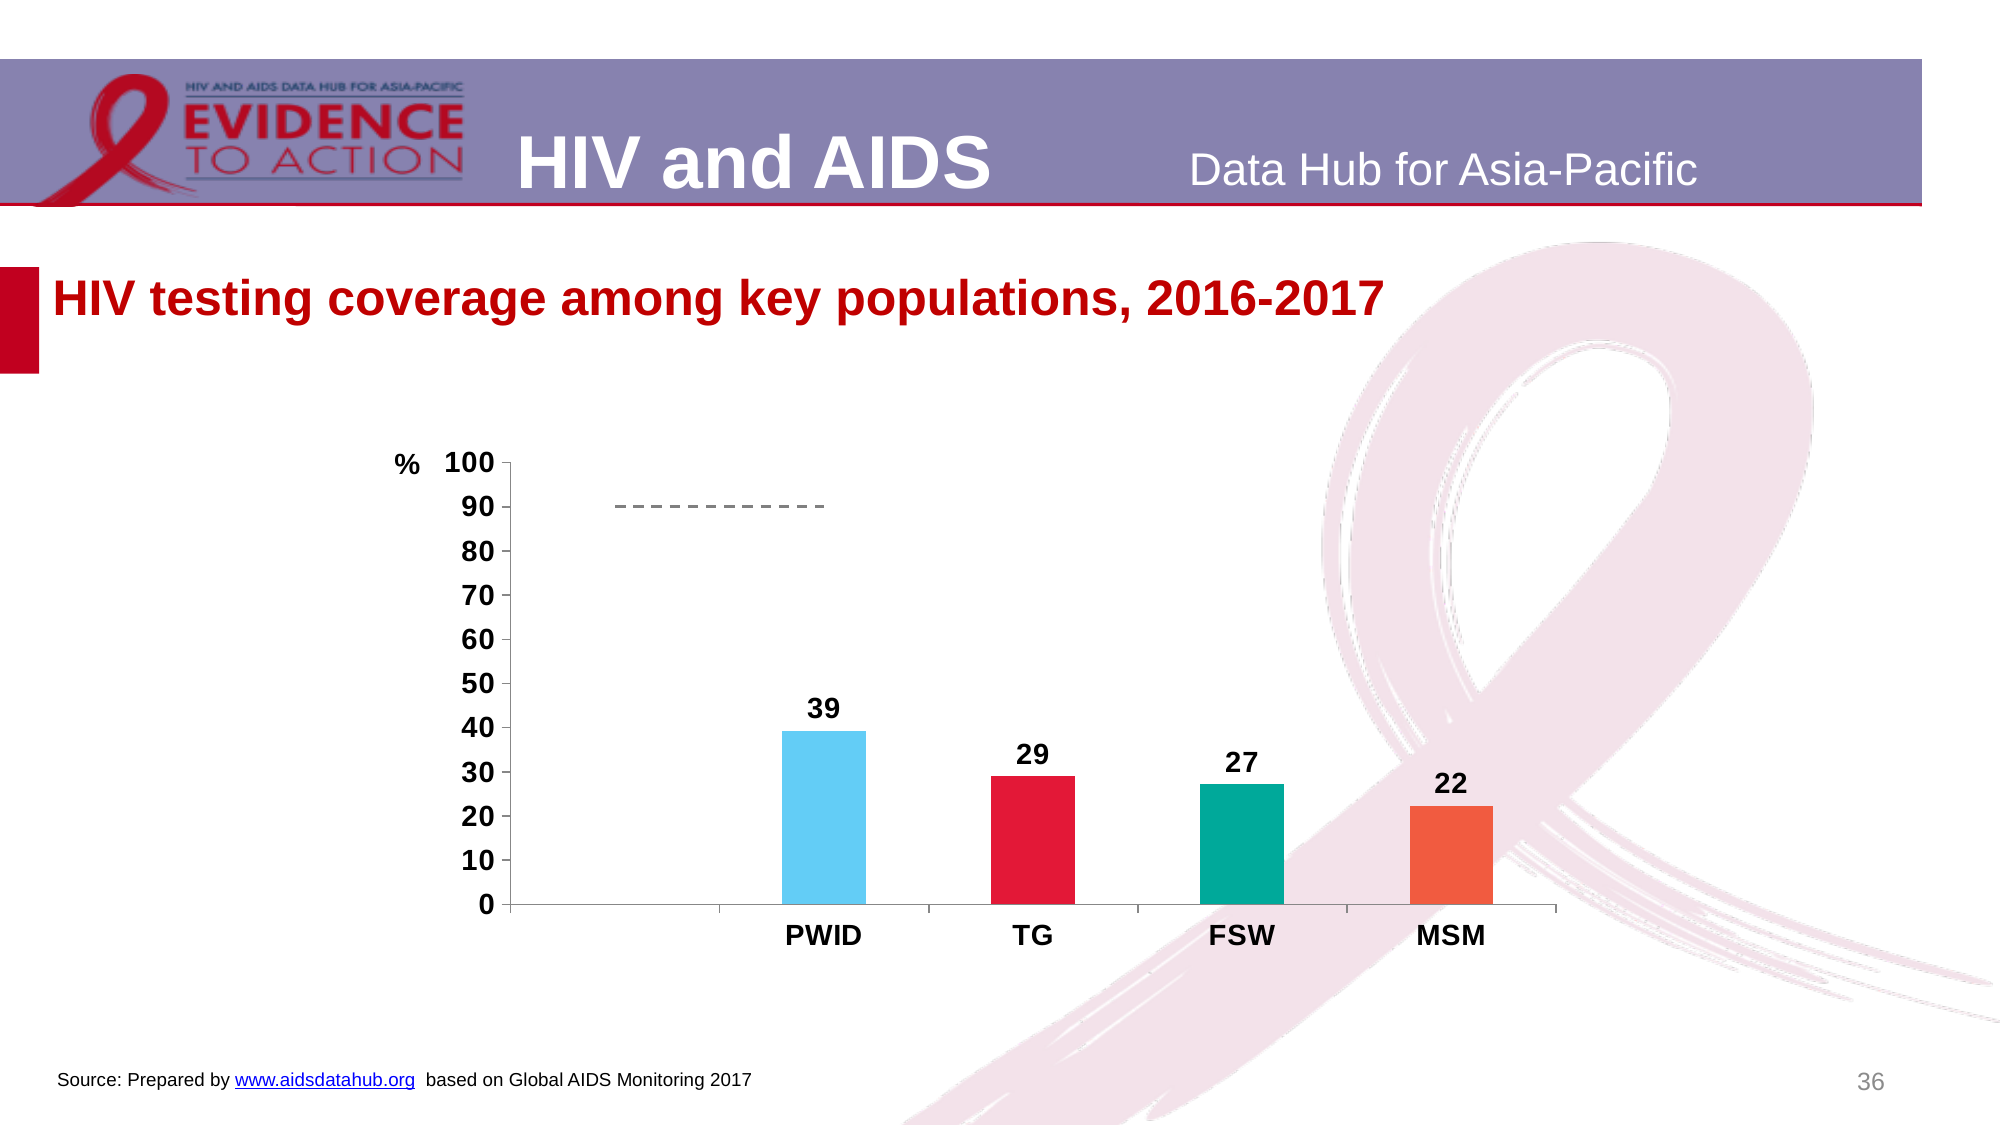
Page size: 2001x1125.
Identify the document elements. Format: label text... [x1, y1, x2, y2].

chart [362, 424, 1601, 963]
picture [11, 74, 469, 207]
picture [706, 181, 2000, 1125]
slide_number 36 [1781, 1042, 1900, 1103]
text_box Source: Prepared by www.aidsdatahub.org based on Global AIDS Monitoring 2017 [42, 1060, 1393, 1125]
title HIV testing coverage among key populations, 2016-2017 [37, 257, 1416, 341]
